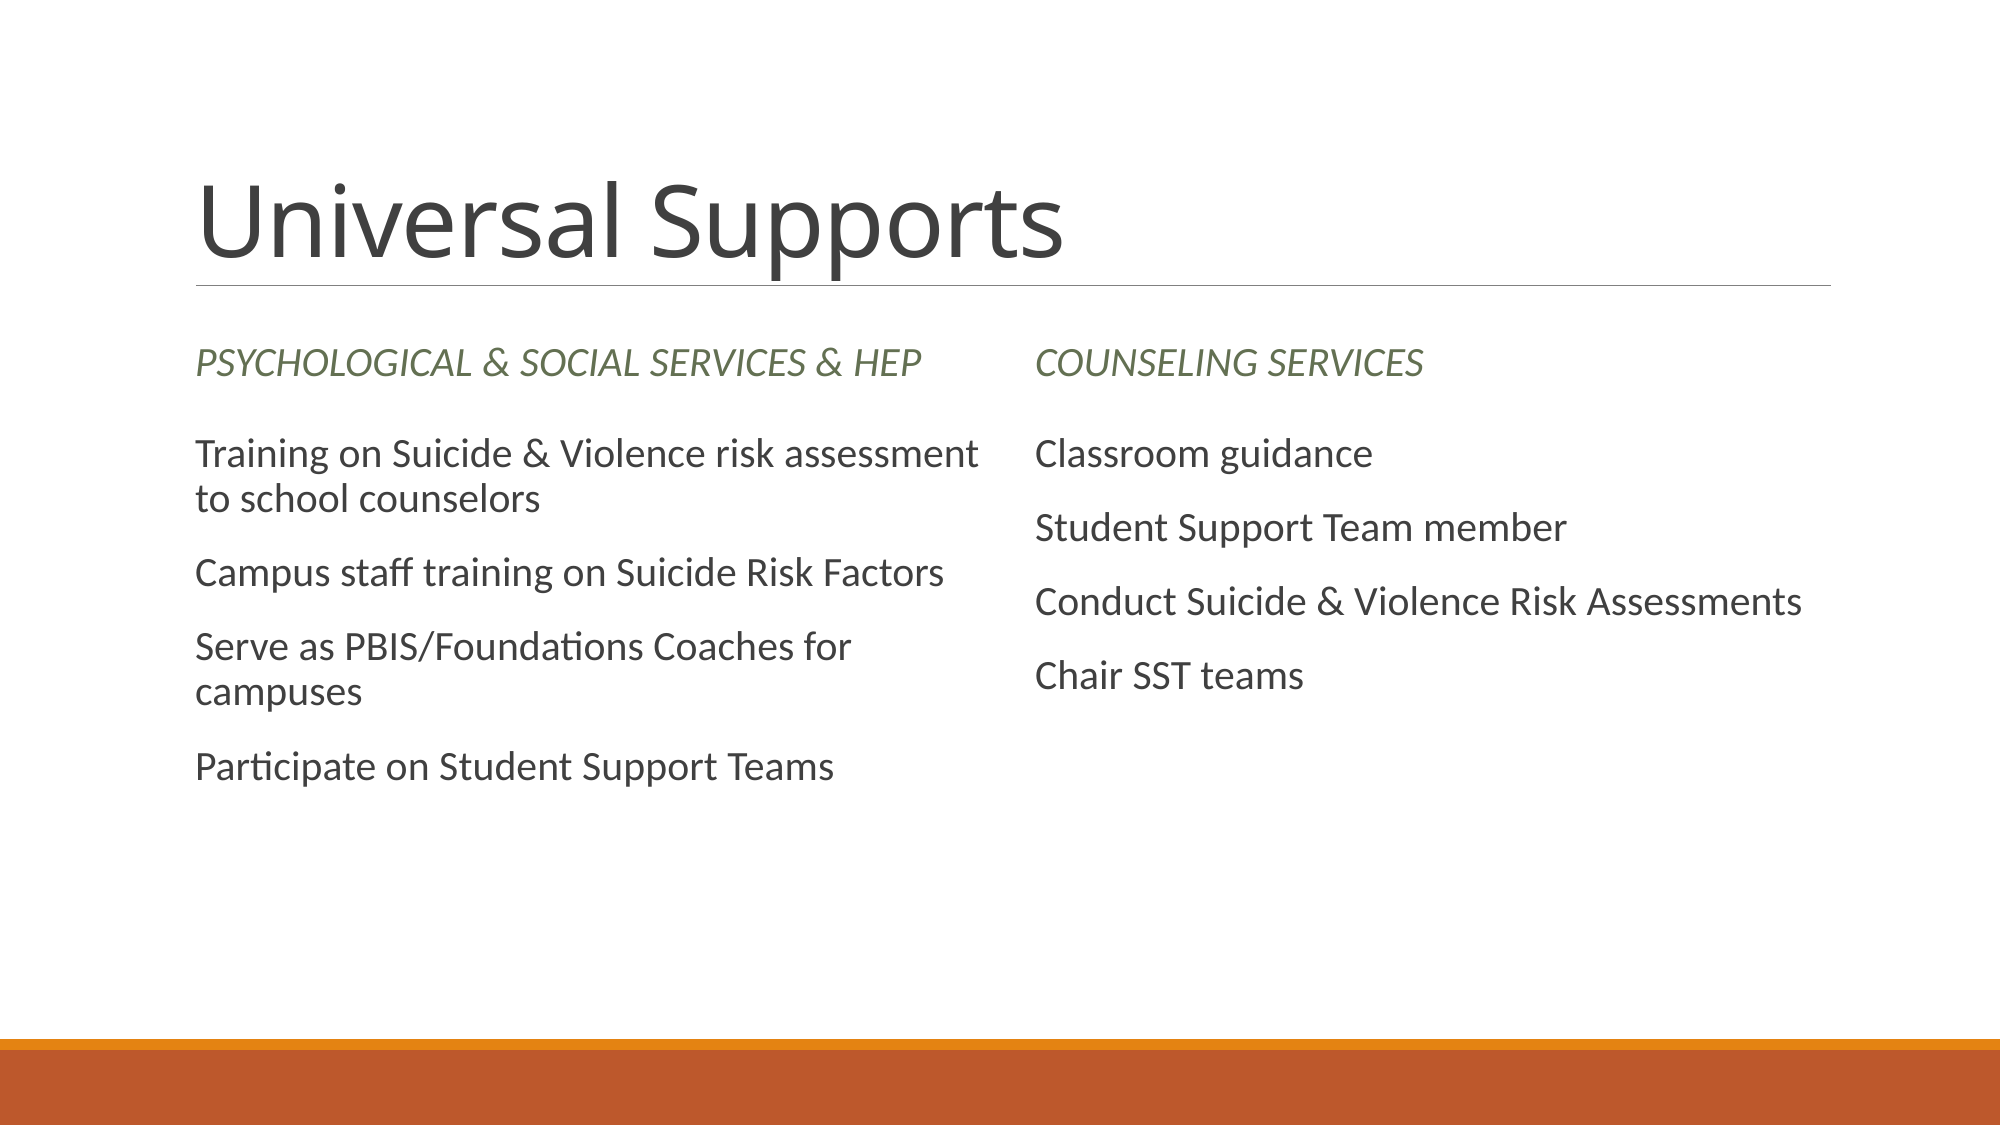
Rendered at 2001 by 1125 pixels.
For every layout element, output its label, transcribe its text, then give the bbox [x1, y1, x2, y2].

list Counseling Services [1020, 302, 1830, 423]
list Classroom guidance Student Support Team member Conduct Suicide & Violence Risk Assessments Chair SST teams [1020, 423, 1830, 978]
list Training on Suicide & Violence risk assessment to school counselors Campus staff training on Suicide Risk Factors Serve as PBIS/Foundations Coaches for campuses Participate on Student Support Teams [180, 423, 990, 978]
list Psychological & Social Services & HEP [180, 302, 990, 423]
title Universal Supports [180, 47, 1830, 285]
